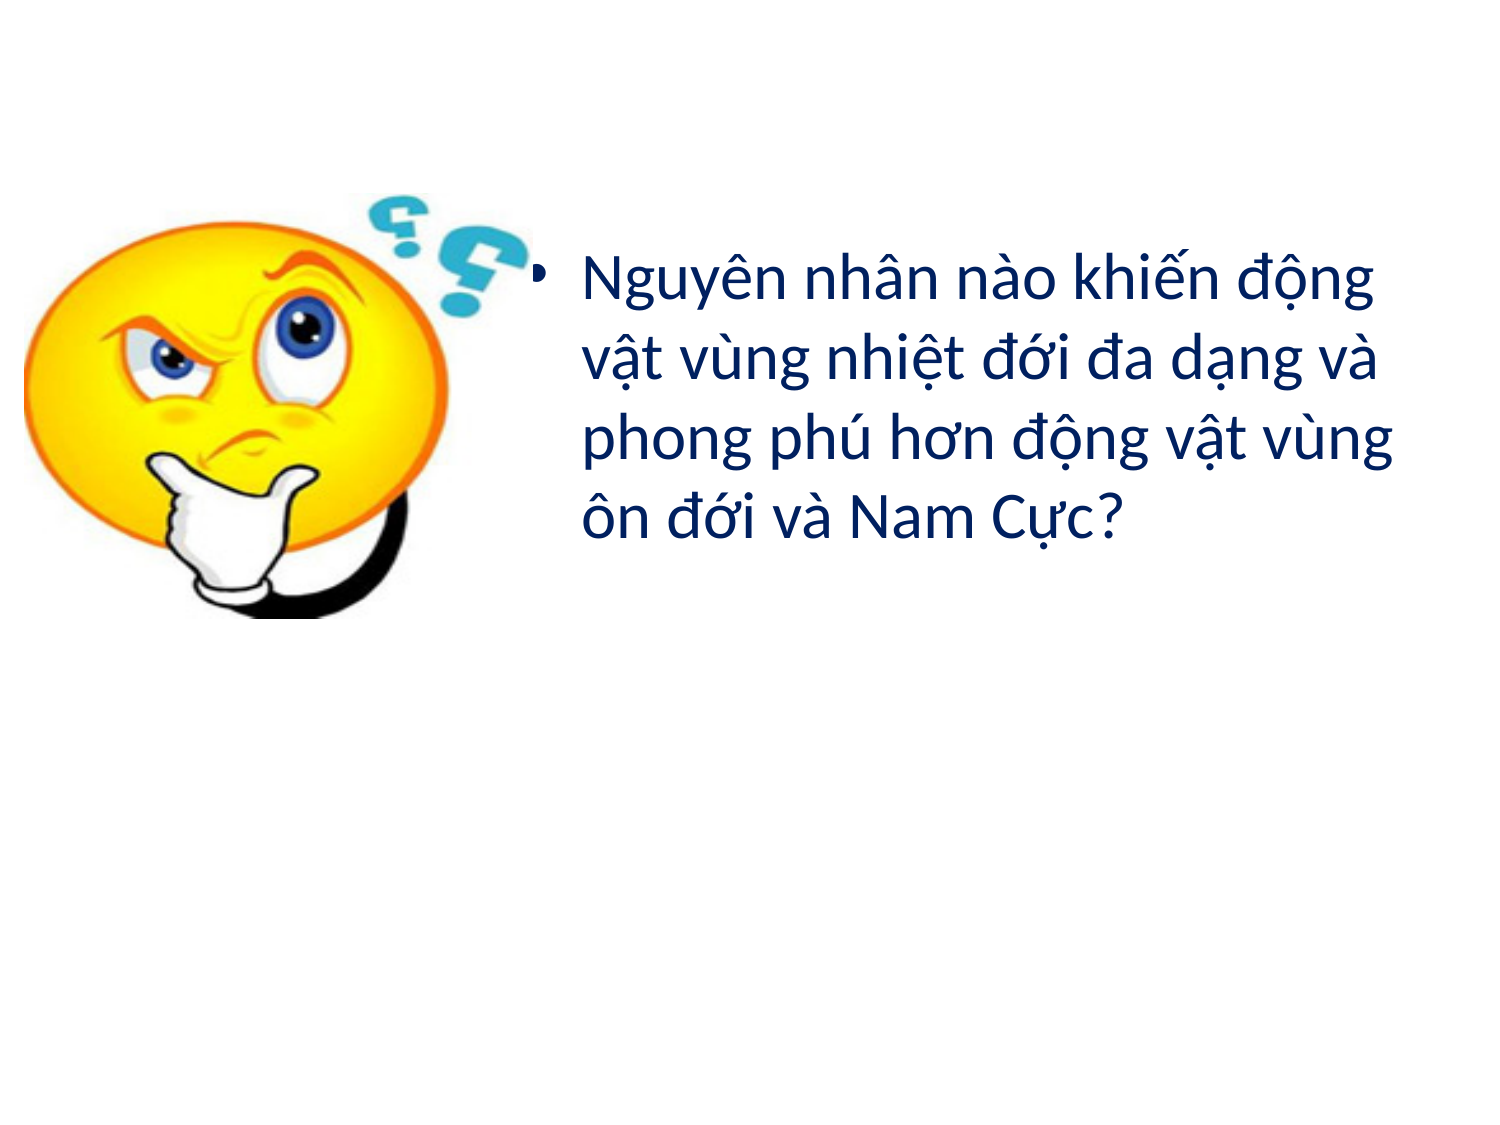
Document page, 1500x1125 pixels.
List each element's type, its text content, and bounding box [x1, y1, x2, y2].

list Nguyên nhân nào khiến động vật vùng nhiệt đới đa dạng và phong phú hơn động vật vùng ôn đới và Nam Cực? [537, 224, 1479, 588]
picture [24, 193, 533, 619]
